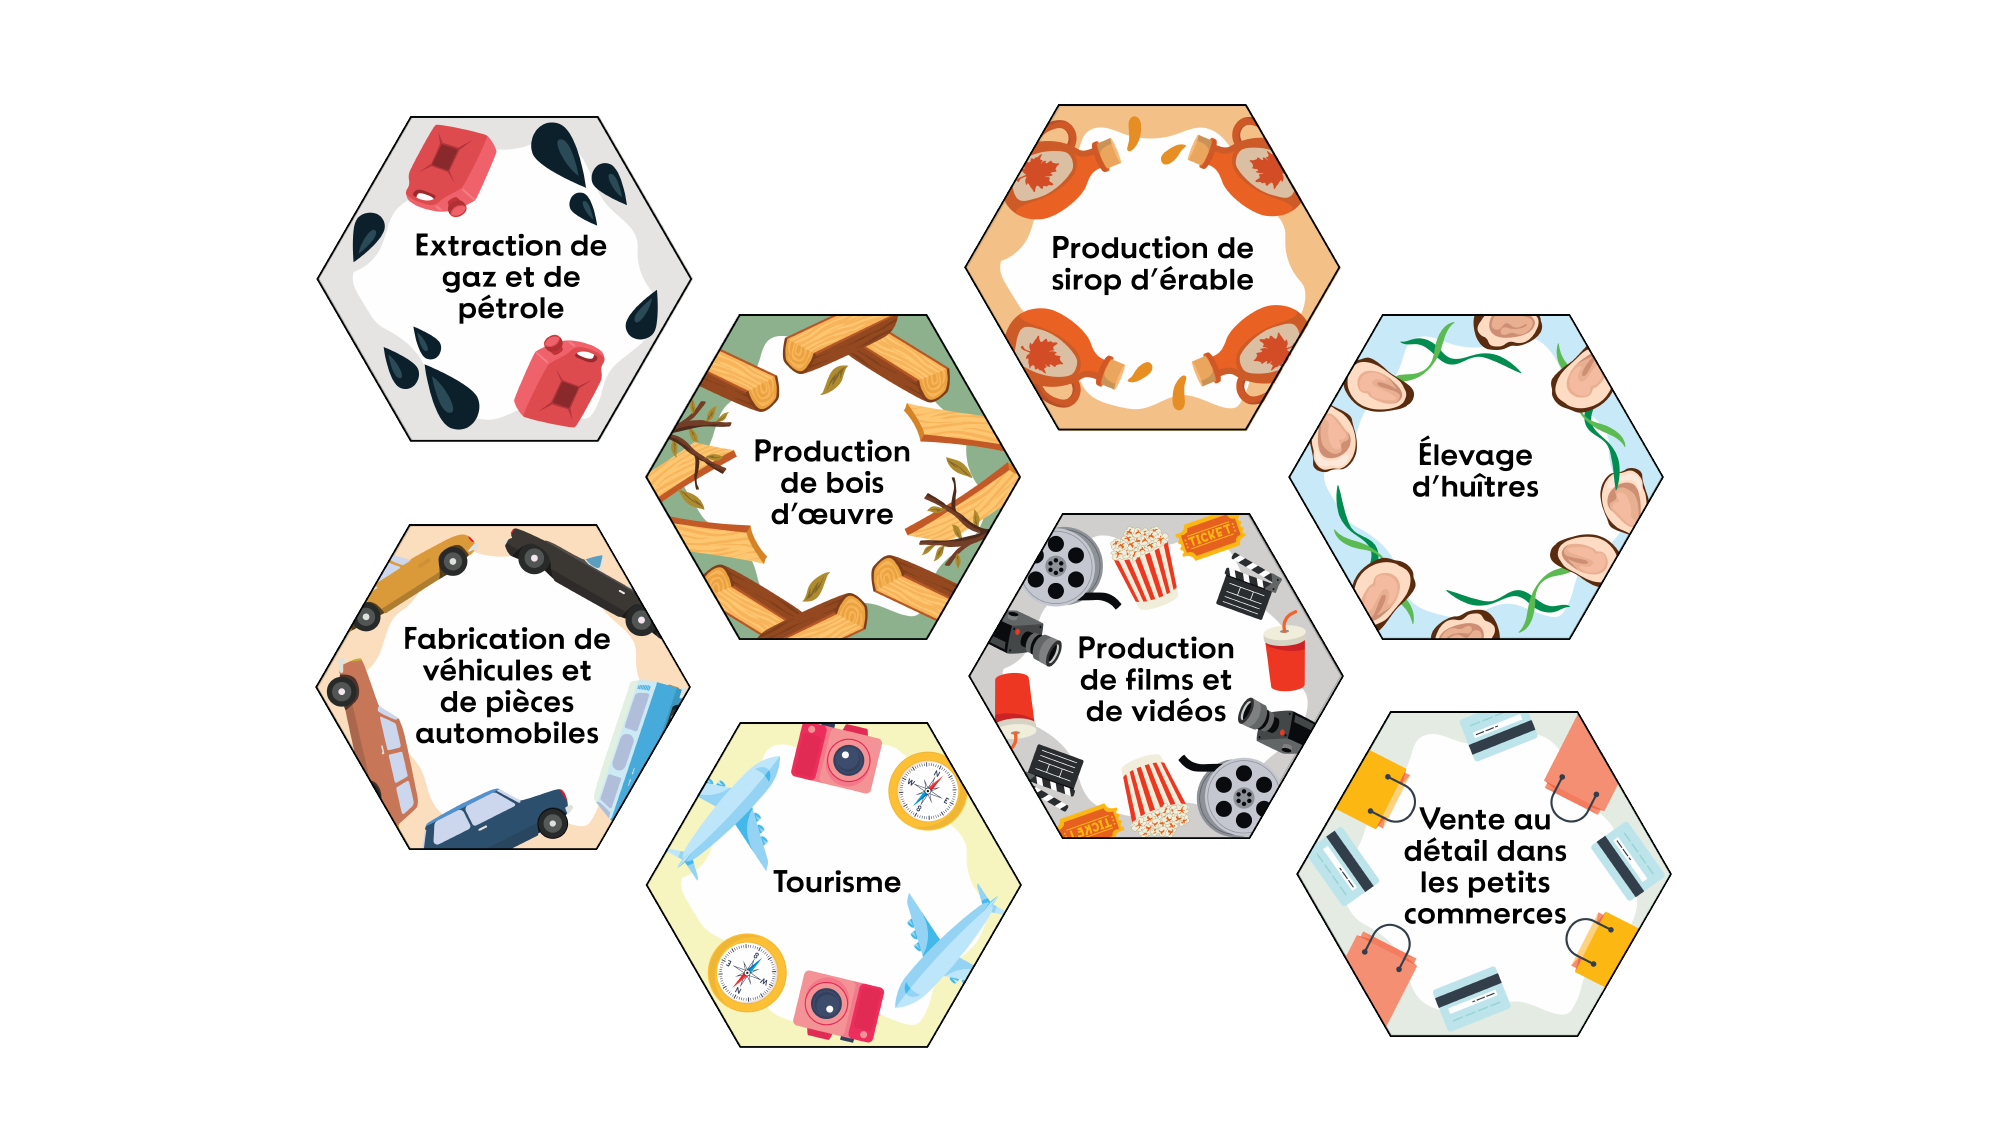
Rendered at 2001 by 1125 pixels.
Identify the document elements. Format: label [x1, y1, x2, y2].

picture [315, 104, 1672, 1048]
